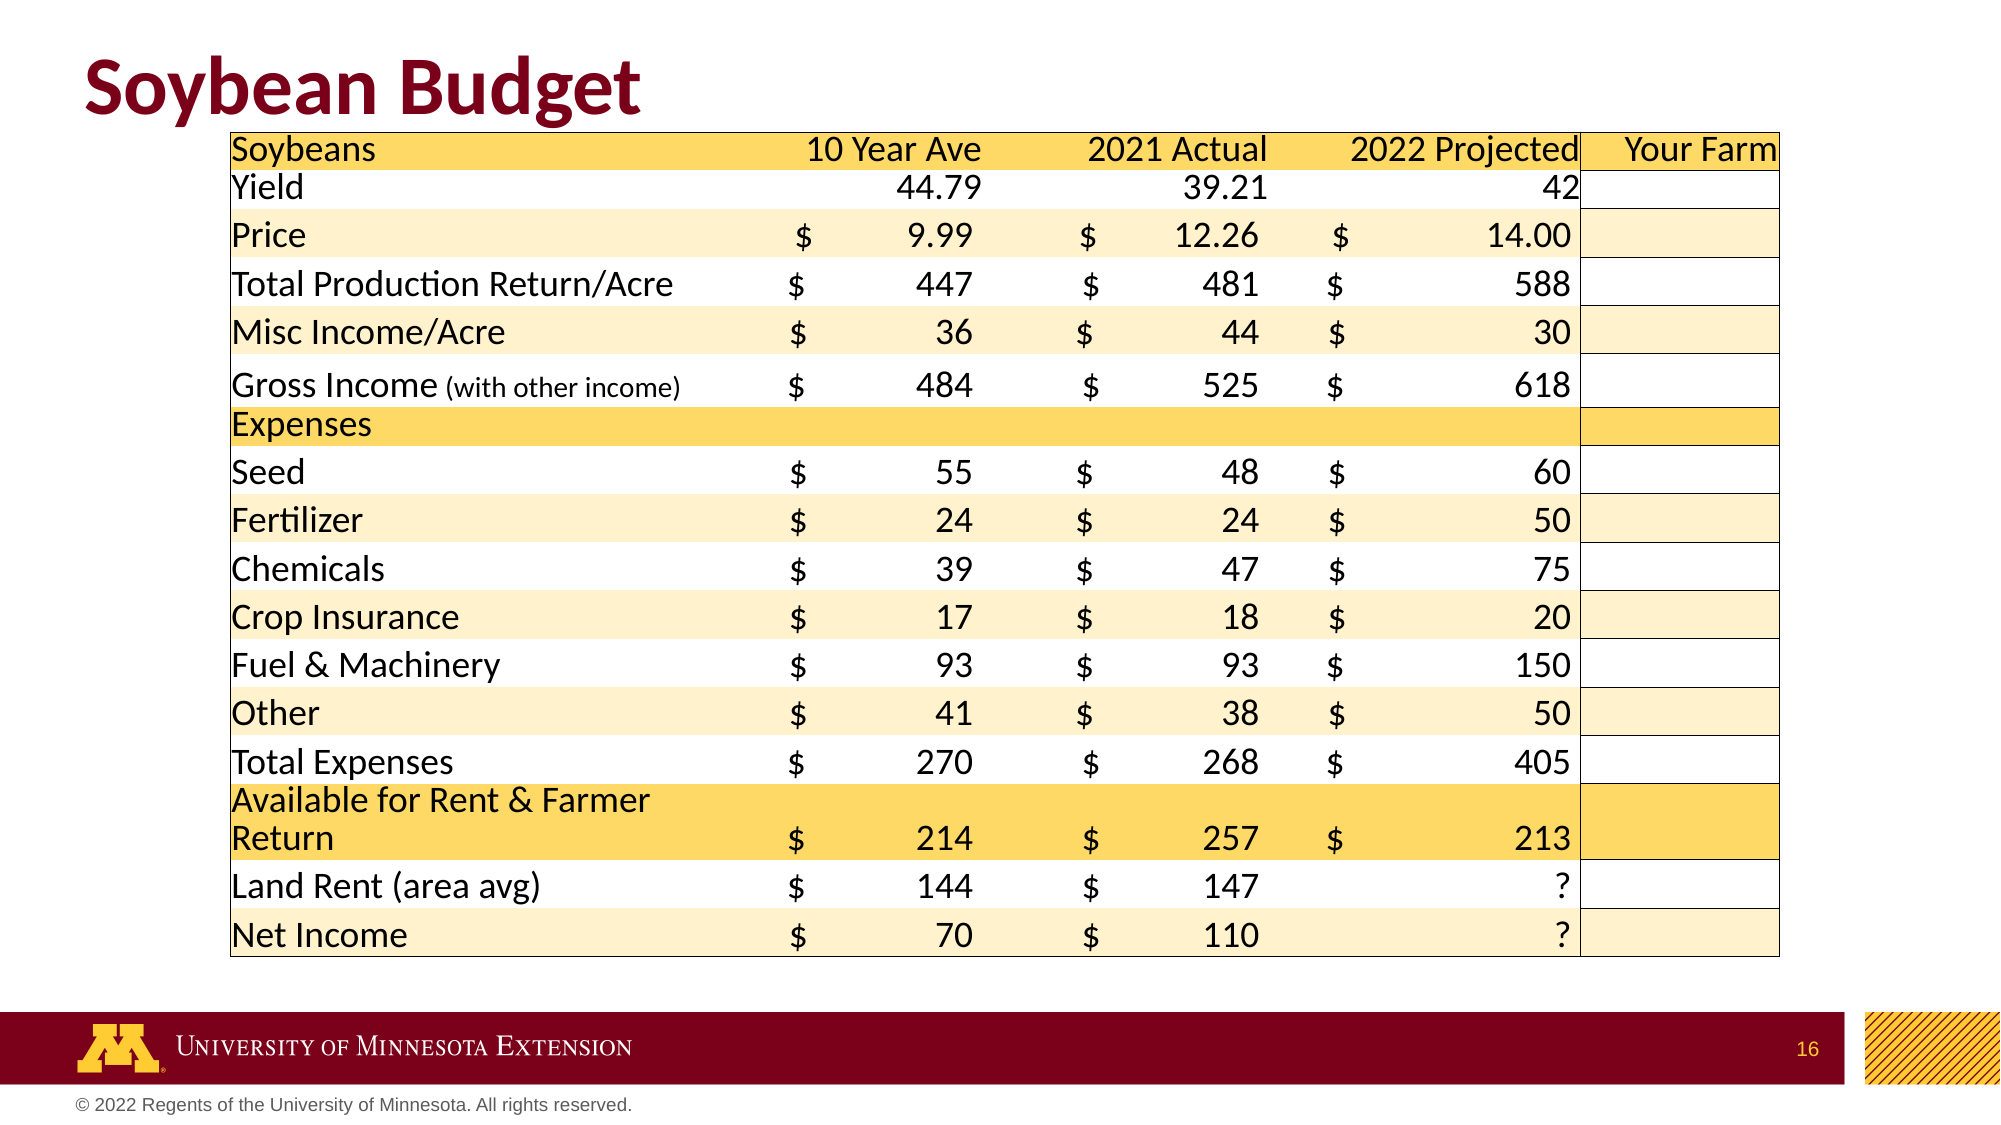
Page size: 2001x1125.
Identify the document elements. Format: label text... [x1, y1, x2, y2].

table_header 2021 Actual [983, 133, 1269, 170]
table_cell $ 24 [686, 494, 983, 542]
table_cell $ 405 [1269, 735, 1580, 784]
table_cell $ 48 [983, 446, 1269, 494]
table_cell ? [1269, 860, 1580, 908]
table_cell $ 18 [983, 590, 1269, 639]
table_cell [1581, 860, 1779, 908]
table_cell $ 257 [983, 784, 1269, 860]
table_cell [686, 407, 983, 446]
table_cell Chemicals [231, 542, 686, 590]
table_cell [983, 407, 1269, 446]
table_cell $ 39 [686, 542, 983, 590]
table_cell [1581, 543, 1779, 590]
table_cell $ 214 [686, 784, 983, 860]
table_cell [1581, 408, 1779, 445]
table_cell $ 50 [1269, 494, 1580, 542]
table_cell $ 55 [686, 446, 983, 494]
table_header 10 Year Ave [686, 133, 983, 170]
table_cell $ 38 [983, 687, 1269, 735]
table_cell $ 484 [686, 354, 983, 407]
table_cell $ 17 [686, 590, 983, 639]
table_cell [1581, 736, 1779, 783]
table_cell $ 50 [1269, 687, 1580, 735]
table_cell Yield [231, 170, 686, 209]
table_cell [1581, 639, 1779, 687]
table_header Your Farm [1581, 133, 1779, 170]
table_cell $ 36 [686, 306, 983, 354]
table_cell 39.21 [983, 170, 1269, 209]
table_cell $ 47 [983, 542, 1269, 590]
table_cell $ 20 [1269, 590, 1580, 639]
table_cell $ 147 [983, 860, 1269, 908]
table_cell Crop Insurance [231, 590, 686, 639]
table_cell $ 268 [983, 735, 1269, 784]
table_cell $ 12.26 [983, 209, 1269, 257]
table_cell $ 44 [983, 306, 1269, 354]
table_cell Gross Income (with other income) [231, 354, 686, 407]
table_cell Misc Income/Acre [231, 306, 686, 354]
table_cell $ 93 [983, 639, 1269, 687]
table_cell $ 93 [686, 639, 983, 687]
table_cell [1581, 784, 1779, 859]
table_cell [1581, 688, 1779, 735]
table_cell Fuel & Machinery [231, 639, 686, 687]
picture [0, 0, 2000, 1125]
table_cell 42 [1269, 170, 1580, 209]
table_cell $ 60 [1269, 446, 1580, 494]
table_cell Expenses [231, 407, 686, 446]
table_cell 44.79 [686, 170, 983, 209]
table_cell $ 70 [686, 908, 983, 956]
table_cell $ 447 [686, 257, 983, 306]
table_cell ? [1269, 908, 1580, 956]
table_cell Total Expenses [231, 735, 686, 784]
table_cell Land Rent (area avg) [231, 860, 686, 908]
table_cell $ 75 [1269, 542, 1580, 590]
table_cell $ 14.00 [1269, 209, 1580, 257]
table_cell $ 41 [686, 687, 983, 735]
table_cell [1581, 306, 1779, 353]
table_cell $ 110 [983, 908, 1269, 956]
table_cell [1581, 209, 1779, 257]
table_cell [1581, 258, 1779, 305]
table_cell $ 525 [983, 354, 1269, 407]
table_cell $ 270 [686, 735, 983, 784]
table_cell $ 144 [686, 860, 983, 908]
table_cell $ 481 [983, 257, 1269, 306]
table_cell $ 9.99 [686, 209, 983, 257]
table_header Soybeans [231, 133, 686, 170]
table_cell [1581, 171, 1779, 208]
table_cell Seed [231, 446, 686, 494]
table_cell [1581, 591, 1779, 638]
table_header 2022 Projected [1269, 133, 1580, 170]
table_cell [1581, 446, 1779, 493]
table_cell $ 150 [1269, 639, 1580, 687]
table_cell $ 24 [983, 494, 1269, 542]
table_cell Fertilizer [231, 494, 686, 542]
table_cell Total Production Return/Acre [231, 257, 686, 306]
table_cell Net Income [231, 908, 686, 956]
table_cell Other [231, 687, 686, 735]
table_cell [1581, 494, 1779, 542]
table_cell $ 213 [1269, 784, 1580, 860]
table_cell [1581, 909, 1779, 956]
table_cell Price [231, 209, 686, 257]
text_box Soybean Budget [69, 23, 1770, 246]
table_cell $ 618 [1269, 354, 1580, 407]
table_cell $ 588 [1269, 257, 1580, 306]
table_cell [1269, 407, 1580, 446]
table_cell $ 30 [1269, 306, 1580, 354]
table_cell Available for Rent & Farmer Return [231, 784, 686, 860]
table_cell [1581, 354, 1779, 407]
